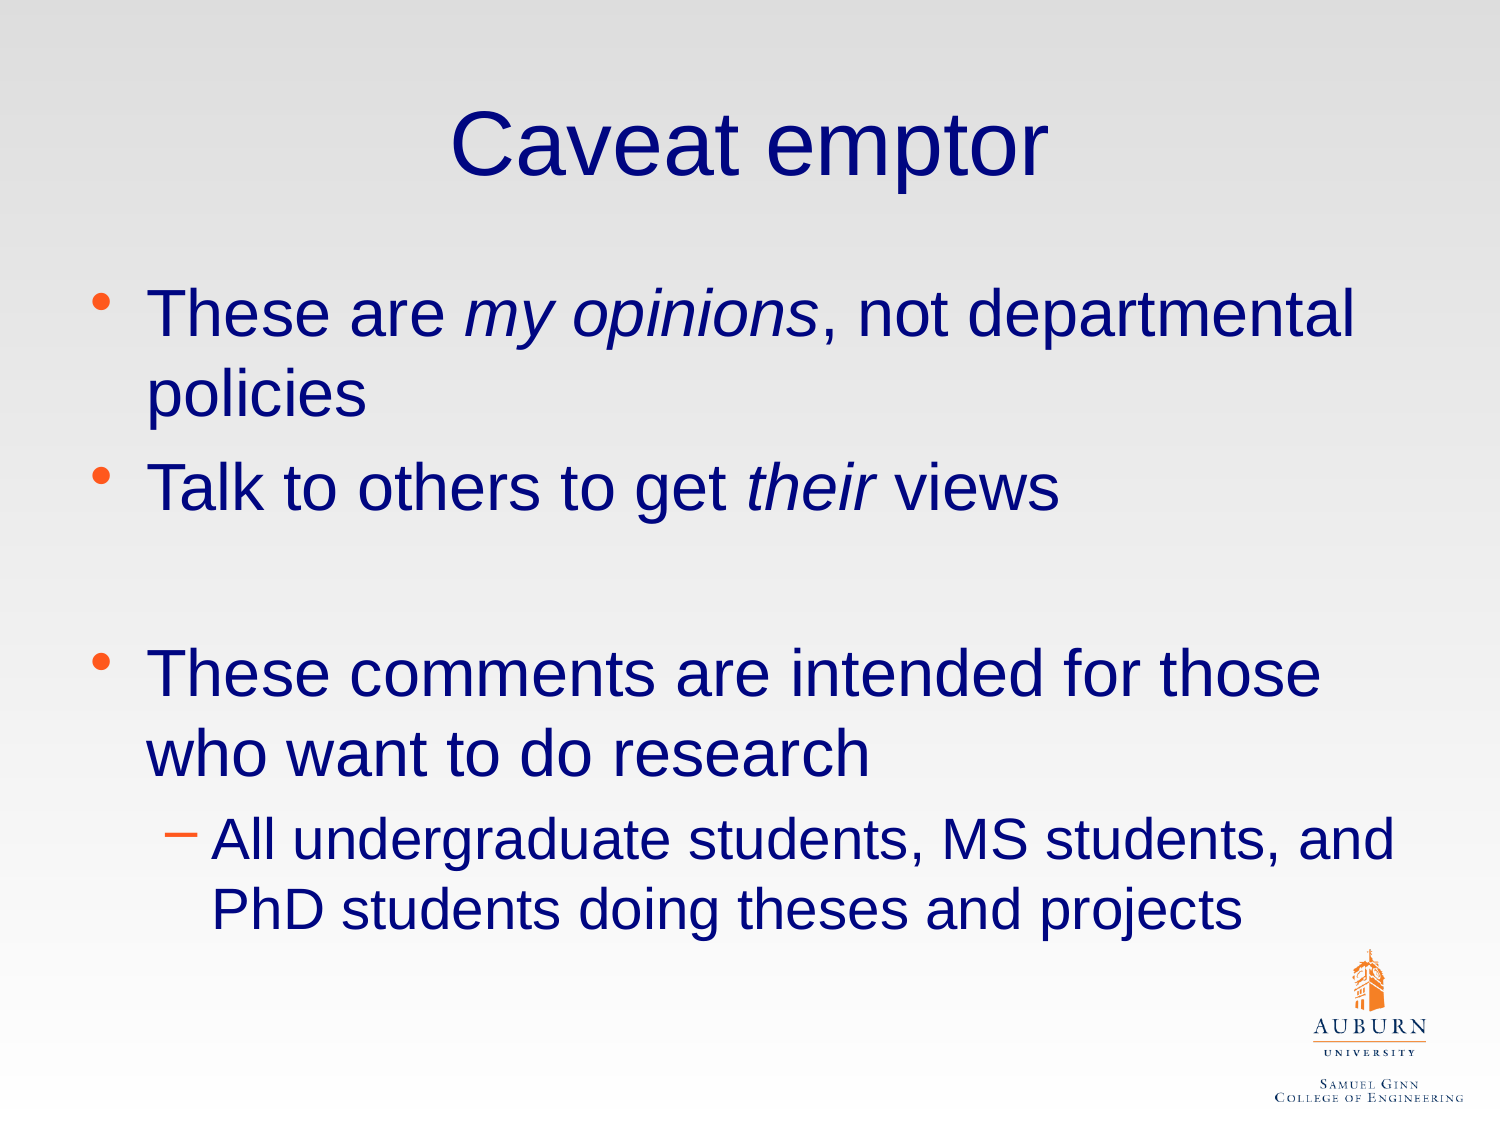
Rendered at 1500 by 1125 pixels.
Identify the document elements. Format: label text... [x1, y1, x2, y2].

title Caveat emptor [74, 44, 1426, 233]
list These are my opinions, not departmental policies Talk to others to get their views These comments are intended for those who want to do research All undergraduate students, MS students, and PhD students doing theses and projects [74, 262, 1426, 1006]
picture [1275, 949, 1463, 1102]
